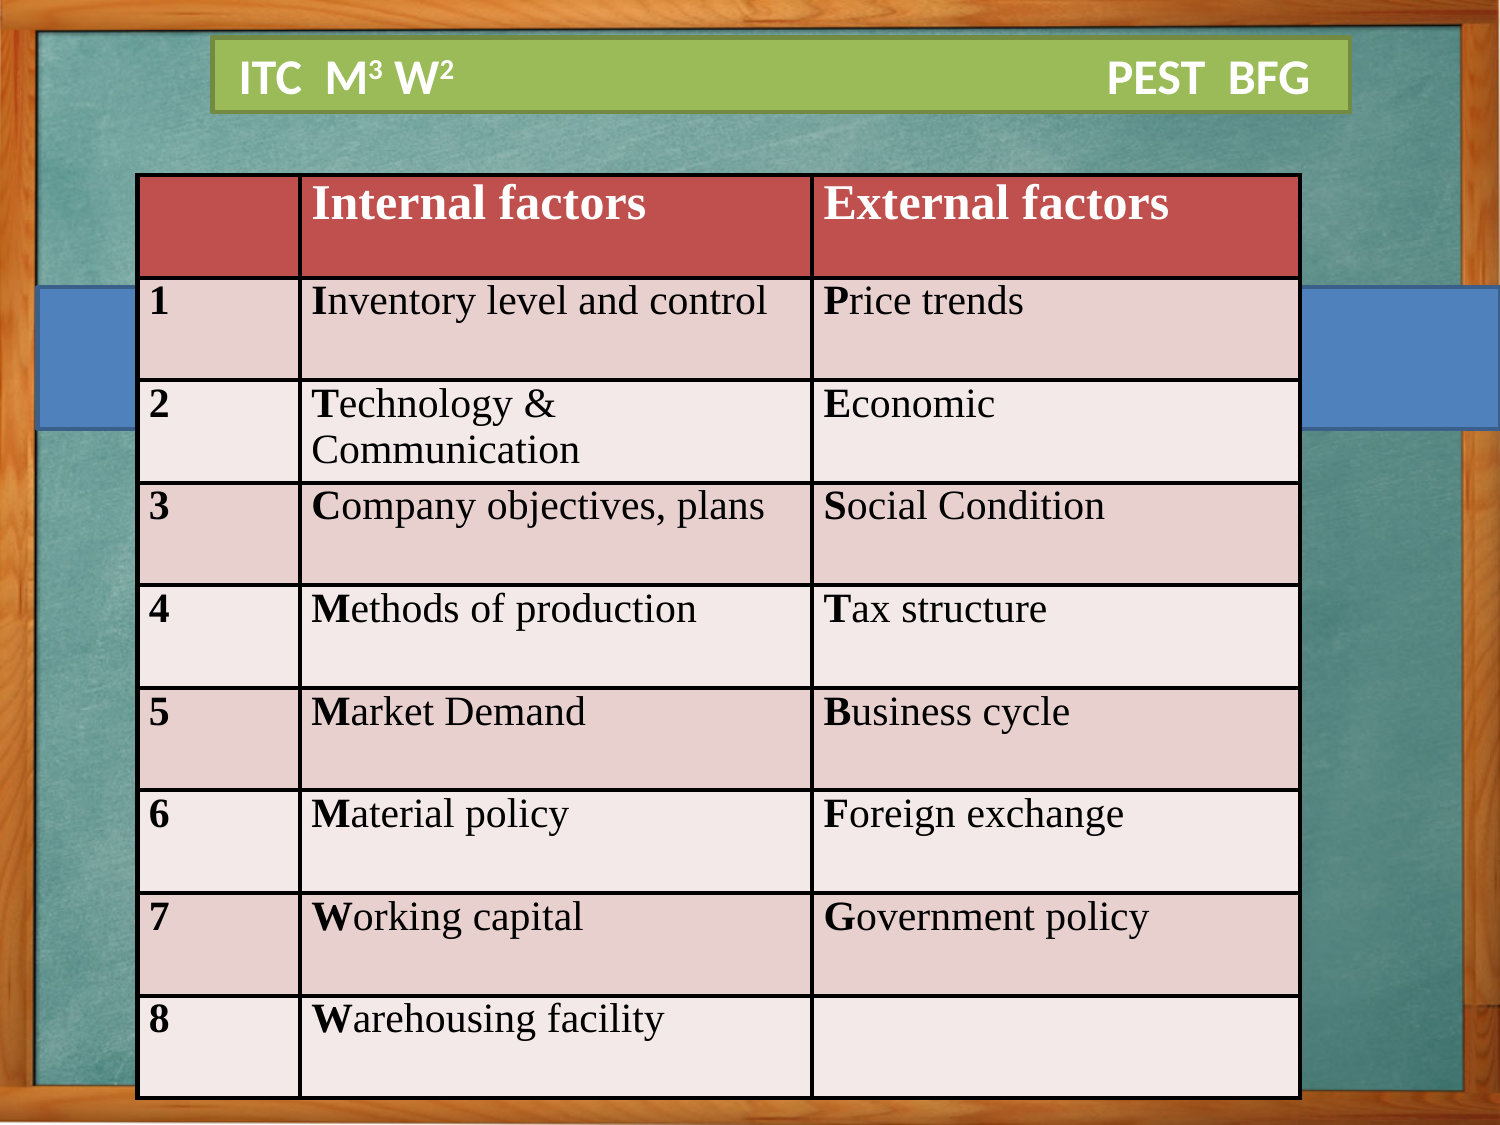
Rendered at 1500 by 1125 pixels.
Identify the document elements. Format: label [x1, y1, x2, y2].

list [0, 0, 1500, 1125]
